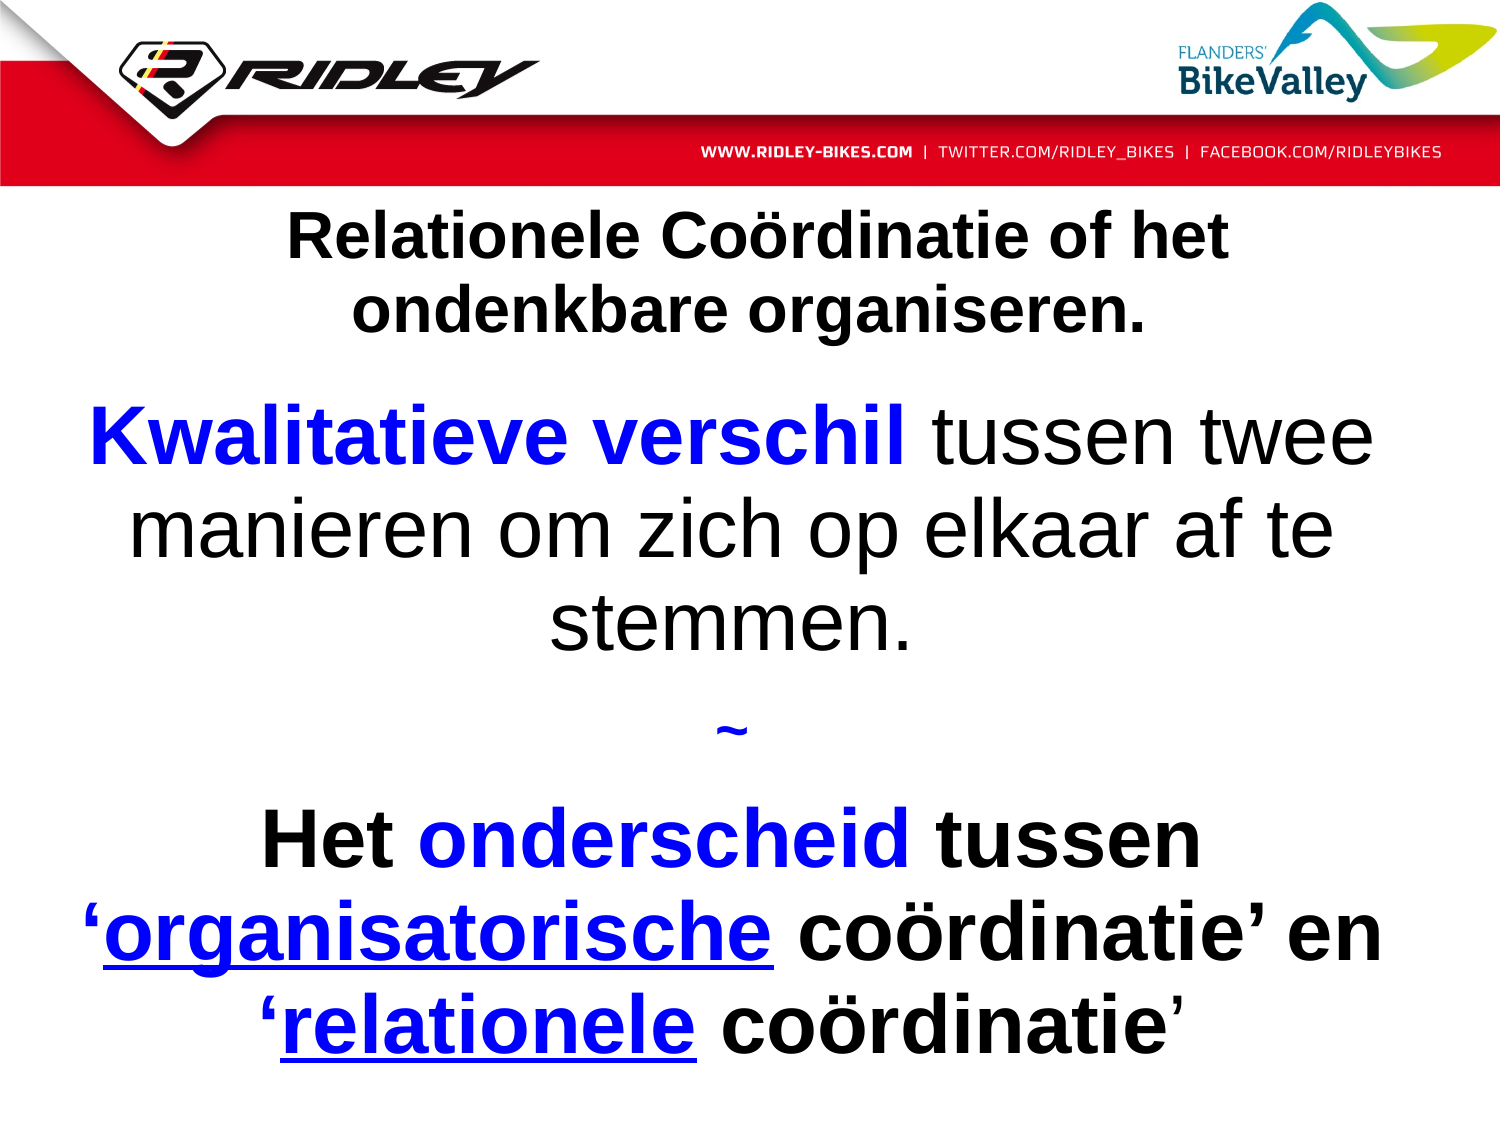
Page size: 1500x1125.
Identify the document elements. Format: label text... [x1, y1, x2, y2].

subtitle Kwalitatieve verschil tussen twee manieren om zich op elkaar af te stemmen. ~ Het onderscheid tussen ‘organisatorische coördinatie’ en ‘relationele coördinatie’ [52, 385, 1412, 1059]
title Relationele Coördinatie of het ondenkbare organiseren. [111, 219, 1388, 327]
picture [0, 0, 1500, 1125]
